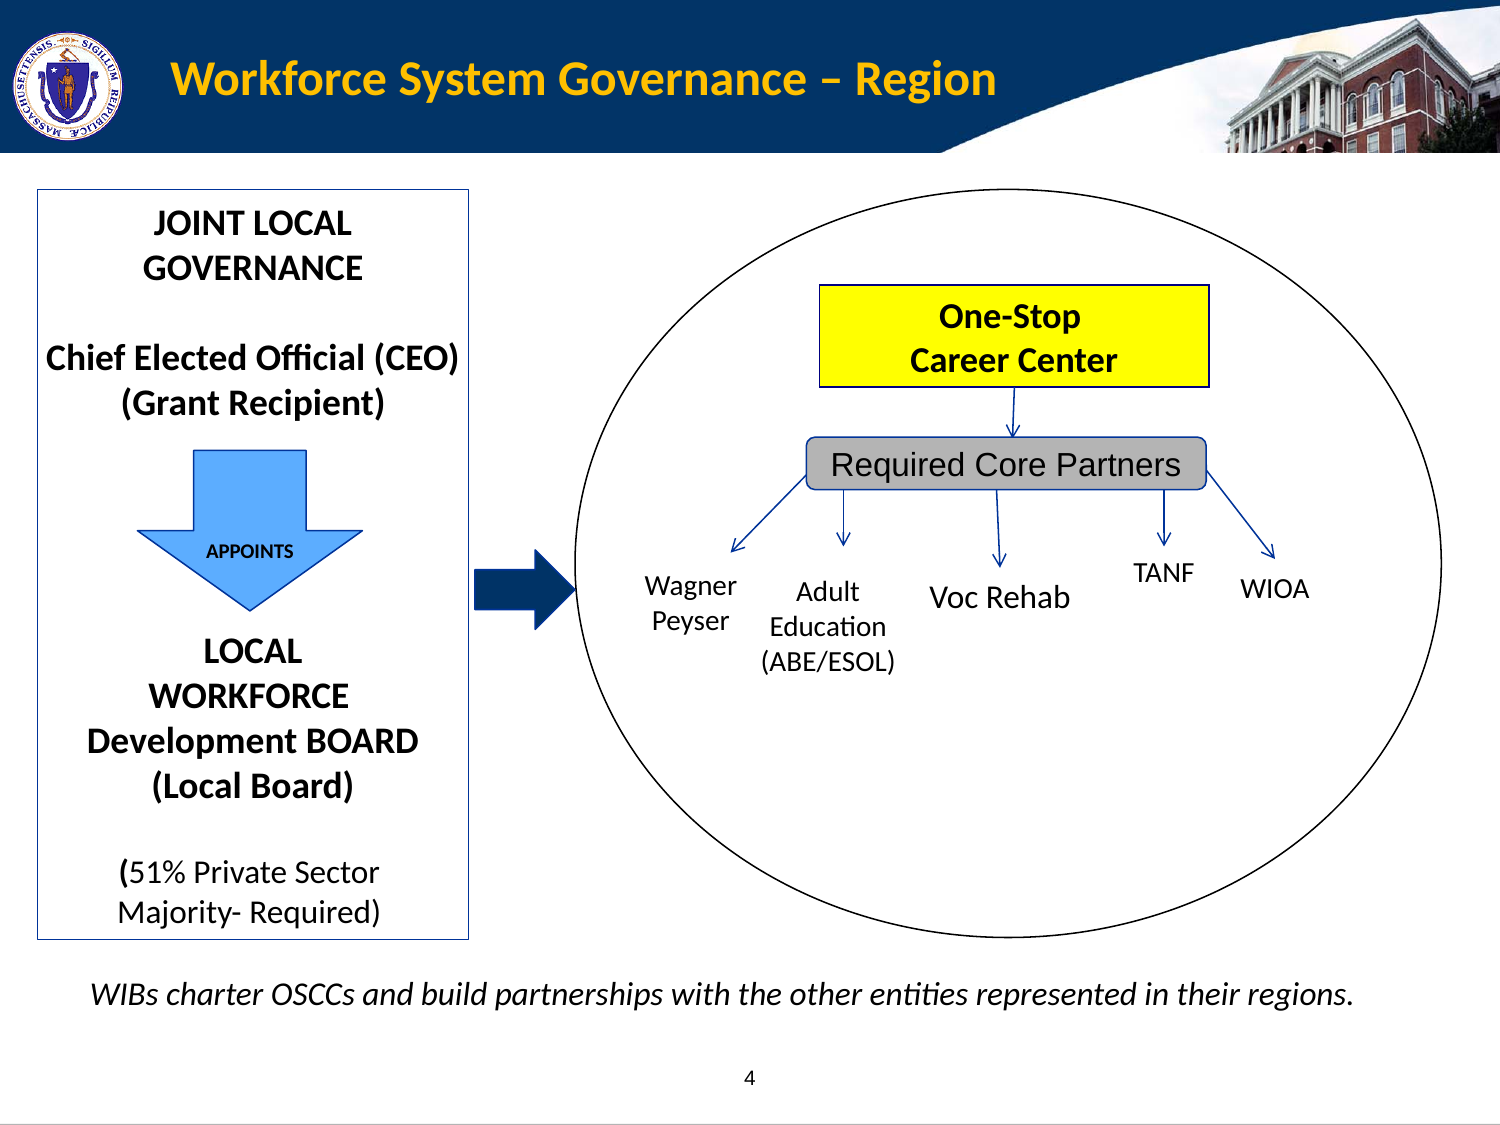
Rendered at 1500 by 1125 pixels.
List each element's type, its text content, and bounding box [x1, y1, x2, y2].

text_box Adult Education (ABE/ESOL) [743, 564, 913, 685]
text_box [575, 189, 1442, 938]
text_box Required Core Partners [806, 437, 1207, 490]
text_box APPOINTS [137, 450, 363, 611]
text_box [730, 474, 807, 553]
text_box [474, 549, 575, 630]
text_box Wagner Peyser [603, 558, 779, 644]
title Workforce System Governance – Region [0, 12, 1367, 138]
text_box WIOA [1175, 562, 1375, 613]
text_box TANF [1087, 546, 1241, 597]
text_box One-Stop Career Center [819, 284, 1210, 387]
text_box Voc Rehab [912, 567, 1088, 623]
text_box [996, 489, 1001, 568]
picture [0, 0, 1500, 153]
text_box WIBs charter OSCCs and build partnerships with the other entities represented in their regions. [74, 965, 1413, 1020]
text_box JOINT LOCAL GOVERNANCE Chief Elected Official (CEO) (Grant Recipient) LOCAL WORKFORCE Development BOARD (Local Board) (51% Private Sector Majority- Required) [37, 189, 469, 940]
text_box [1202, 465, 1276, 560]
